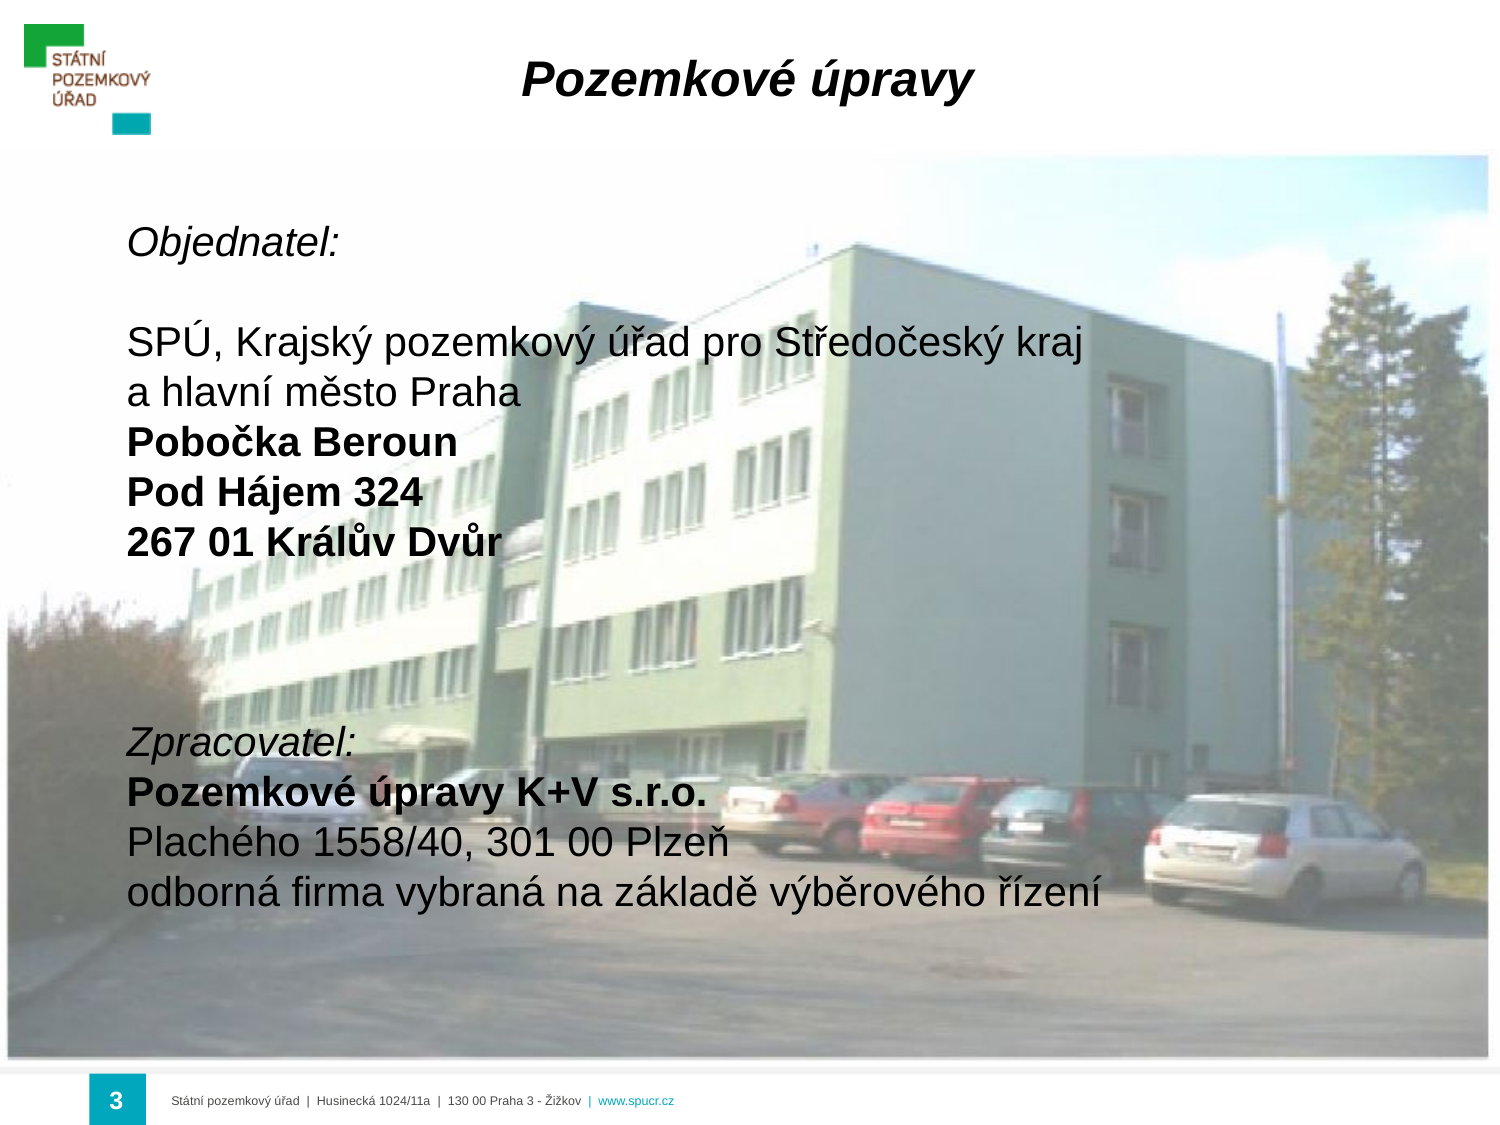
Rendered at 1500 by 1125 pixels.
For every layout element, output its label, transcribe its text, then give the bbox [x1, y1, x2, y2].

picture [0, 149, 1500, 1067]
text_box Pozemkové úpravy [384, 32, 1111, 123]
picture [24, 24, 151, 135]
